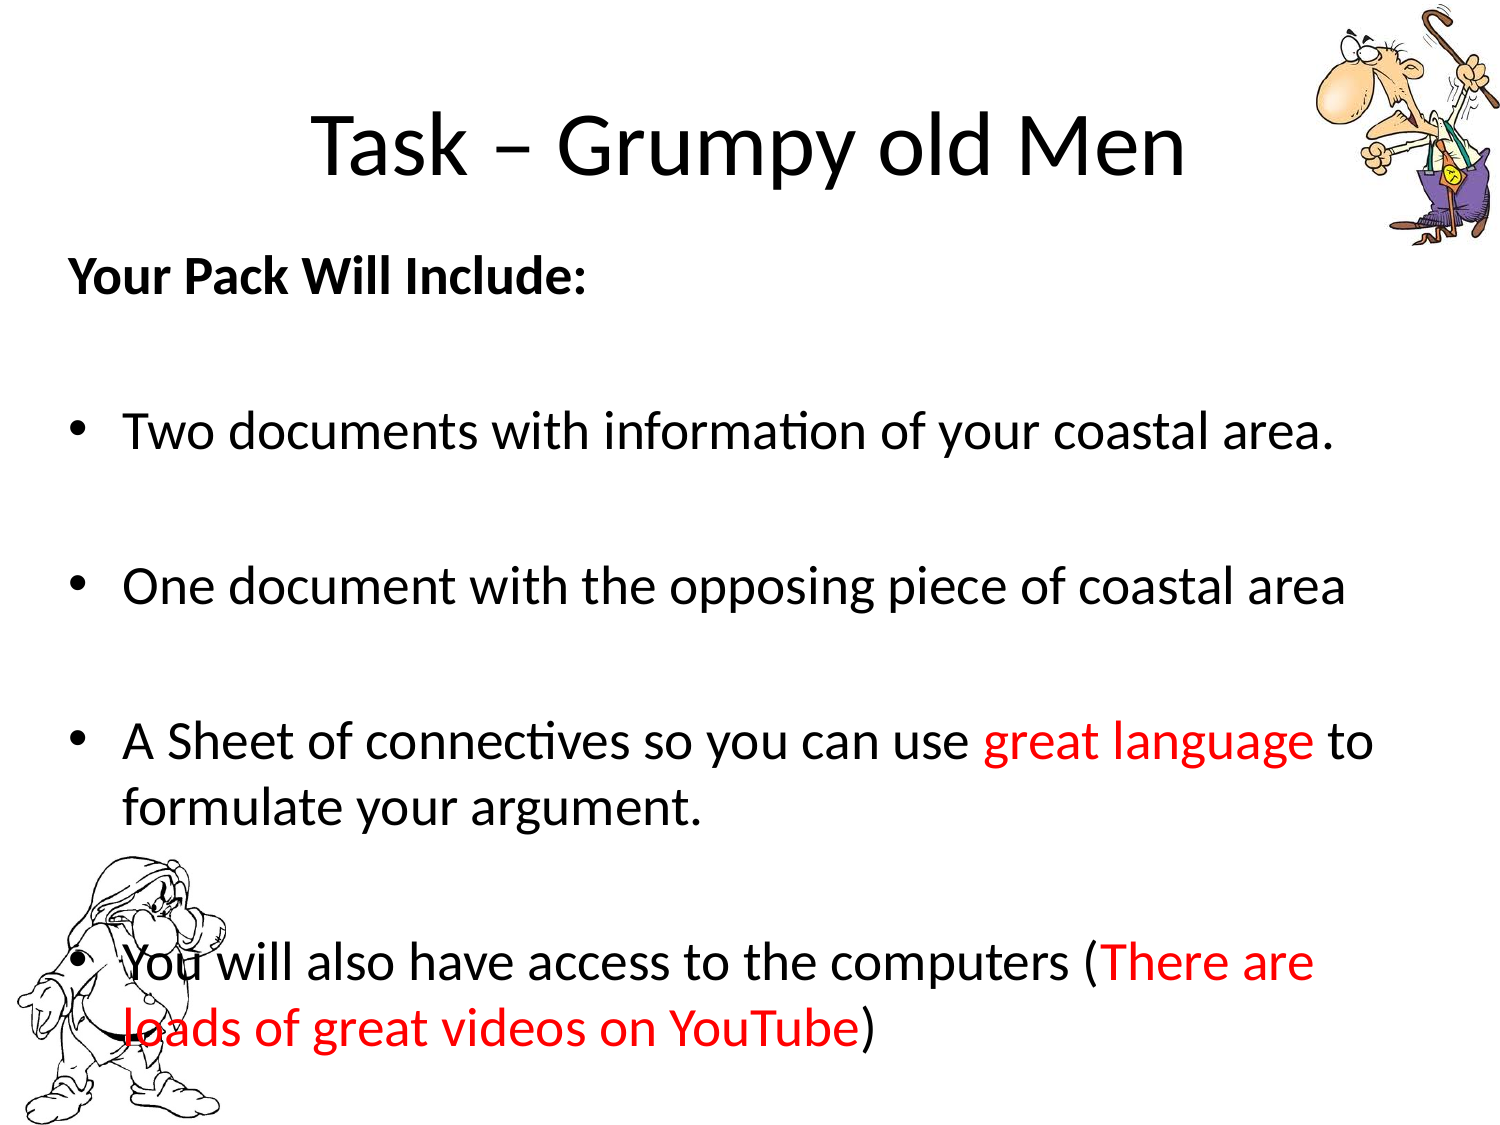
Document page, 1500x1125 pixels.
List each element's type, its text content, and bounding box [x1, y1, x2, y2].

title Task – Grumpy old Men [75, 45, 1311, 231]
list Your Pack Will Include: Two documents with information of your coastal area. One document with the opposing piece of coastal area A Sheet of connectives so you can use great language to formulate your argument. You will also have access to the computers (There are loads of great videos on YouTube) [53, 231, 1436, 1071]
picture [1316, 4, 1500, 246]
picture [17, 854, 226, 1125]
